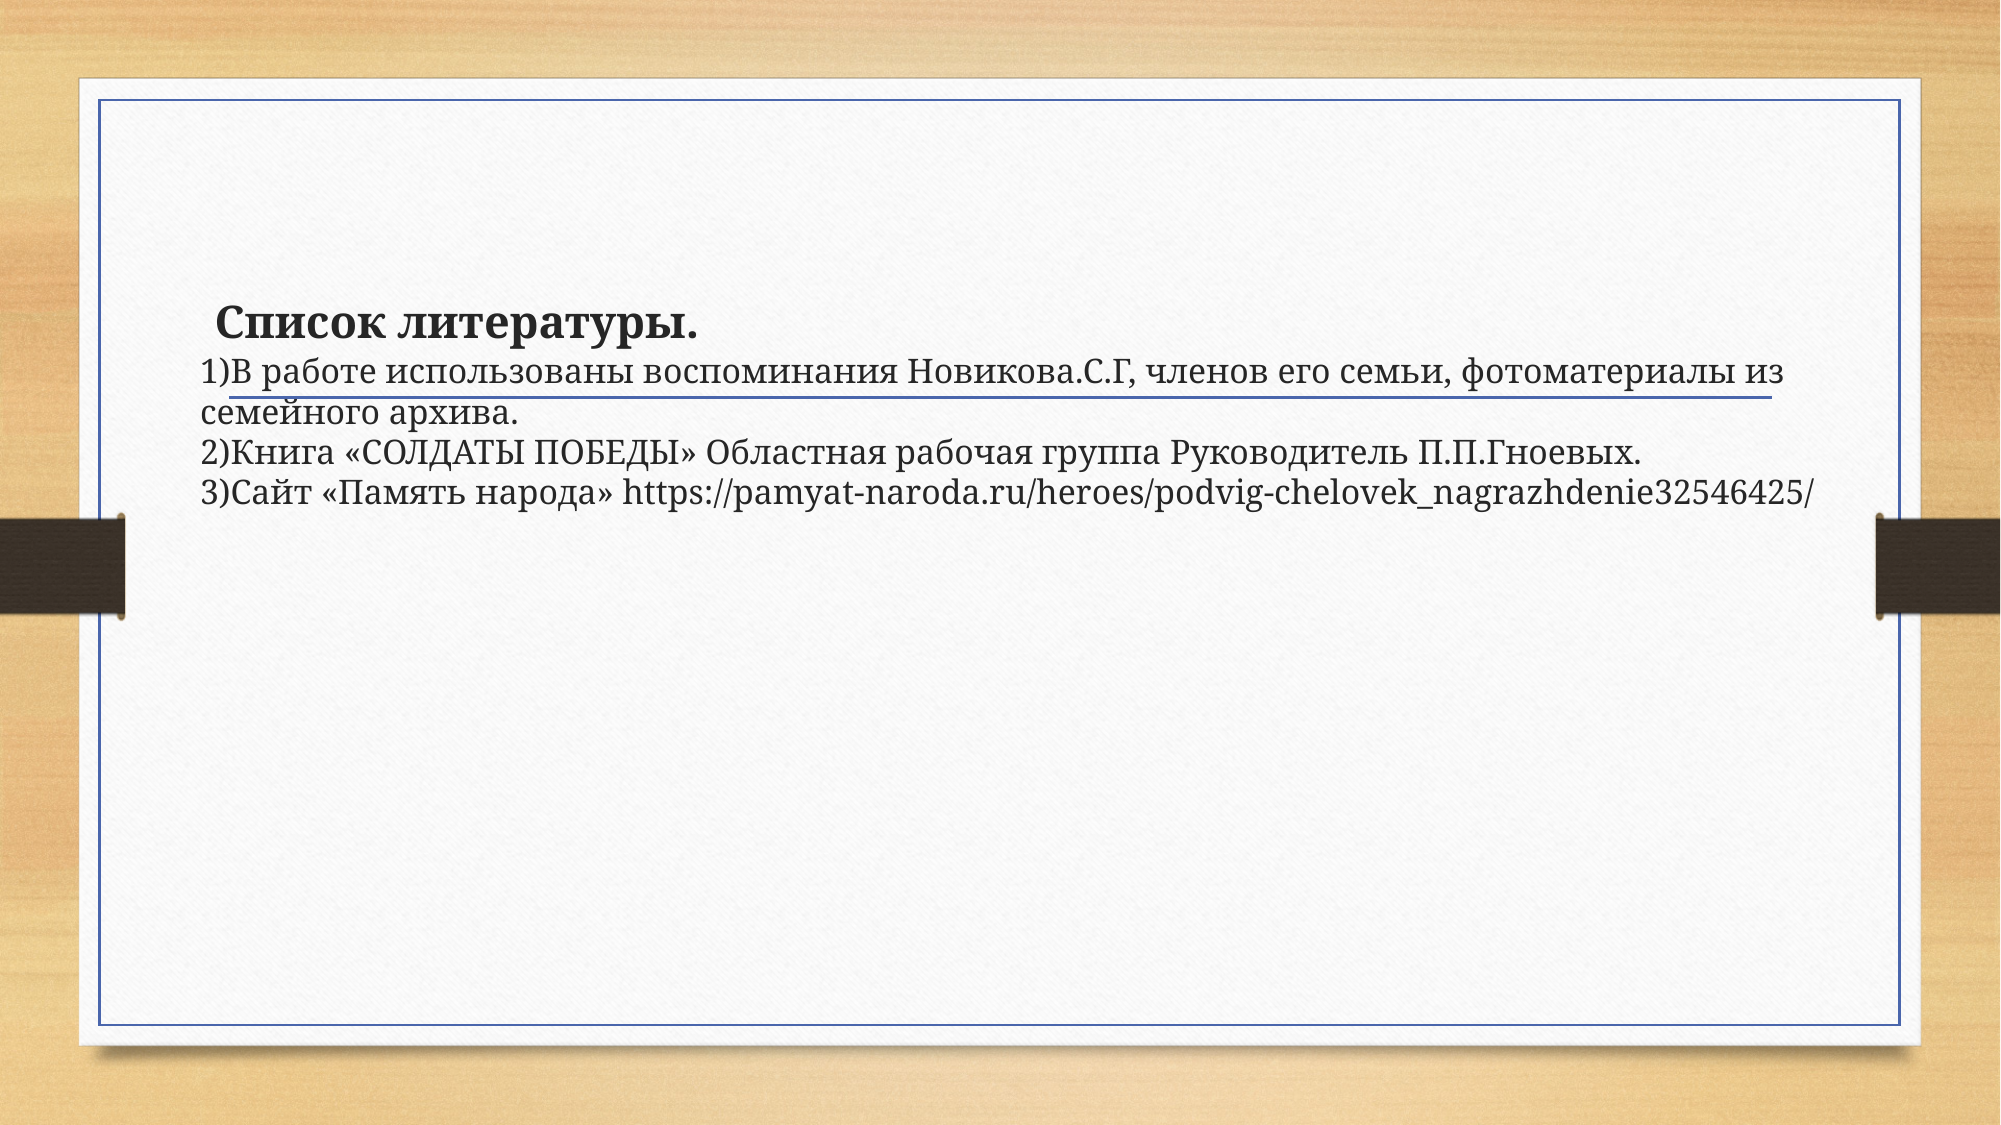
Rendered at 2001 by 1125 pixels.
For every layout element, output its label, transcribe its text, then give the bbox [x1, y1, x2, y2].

picture [0, 0, 2001, 1125]
title Список литературы. 1)В работе использованы воспоминания Новикова.С.Г, членов его семьи, фотоматериалы из семейного архива. 2)Книга «СОЛДАТЫ ПОБЕДЫ» Областная рабочая группа Руководитель П.П.Гноевых. 3)Сайт «Память народа» https://pamyat-naroda.ru/heroes/podvig-chelovek_nagrazhdenie32546425/ [185, 265, 1844, 531]
